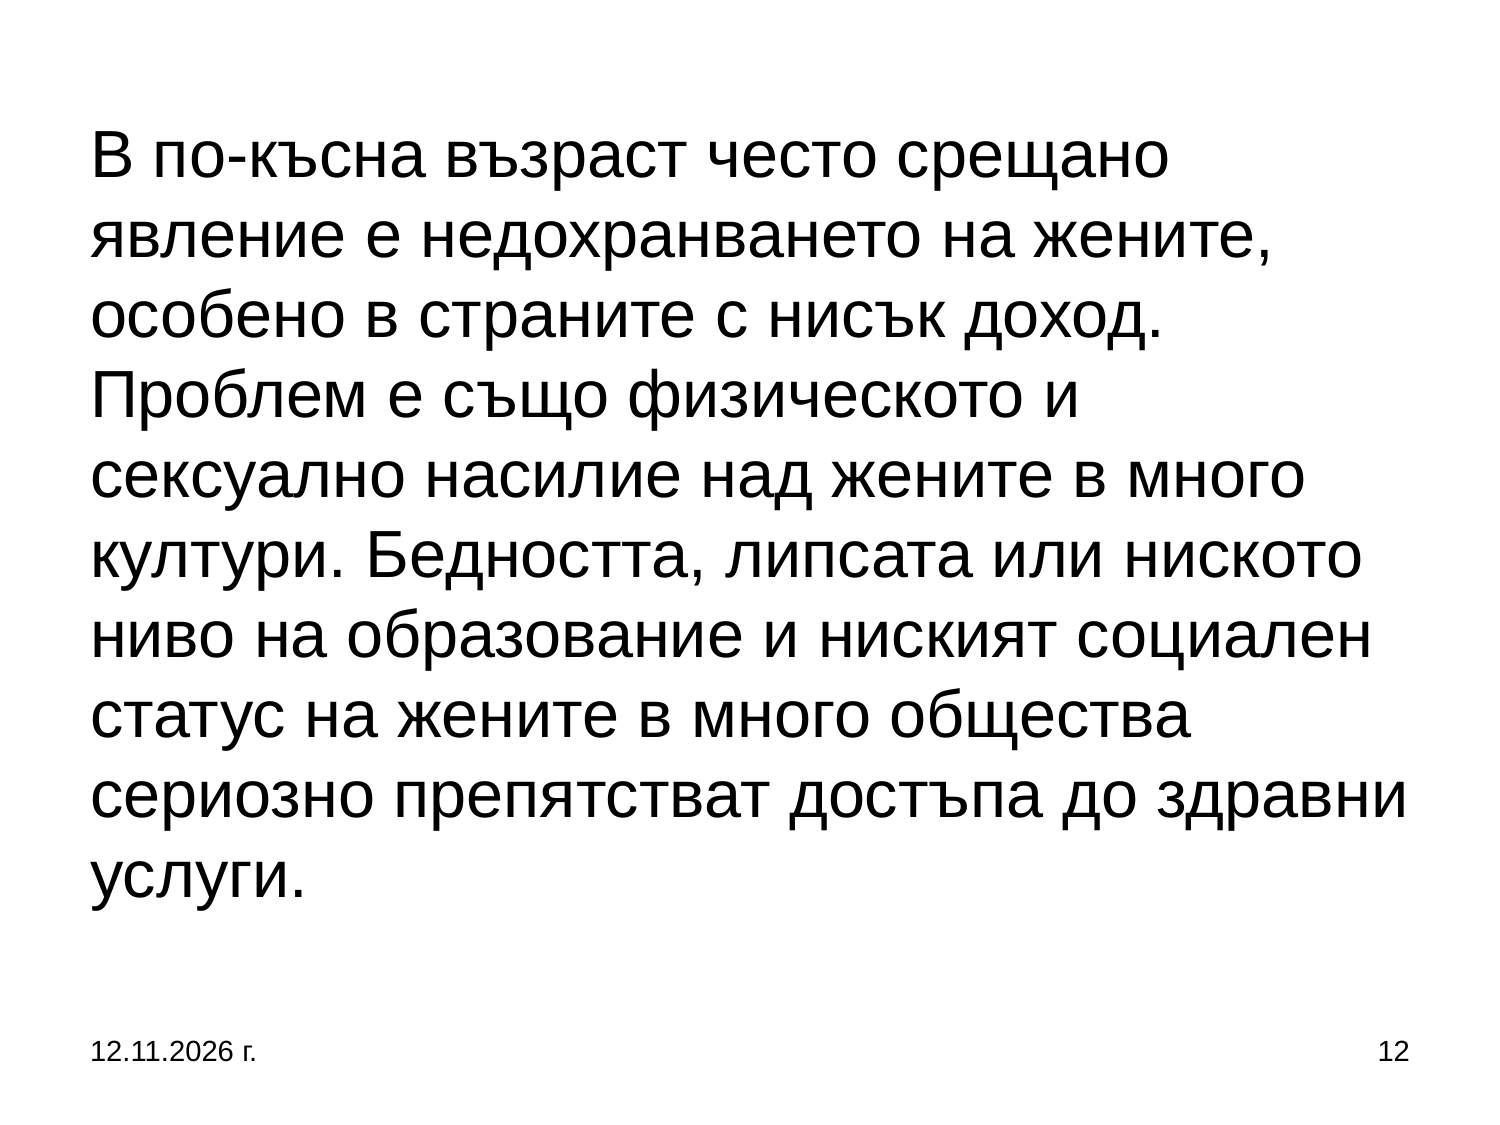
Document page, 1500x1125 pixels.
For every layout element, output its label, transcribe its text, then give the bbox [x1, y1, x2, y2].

slide_number 12 [1074, 1024, 1425, 1103]
title В по-късна възраст често срещано явление е недохранването на жените, особено в страните с нисък доход. Проблем е също физическото и сексуално насилие над жените в много култури. Бедността, липсата или ниското ниво на образование и ниският социален статус на жените в много общества сериозно препятстват достъпа до здравни услуги. [75, 45, 1425, 976]
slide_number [75, 1024, 425, 1103]
